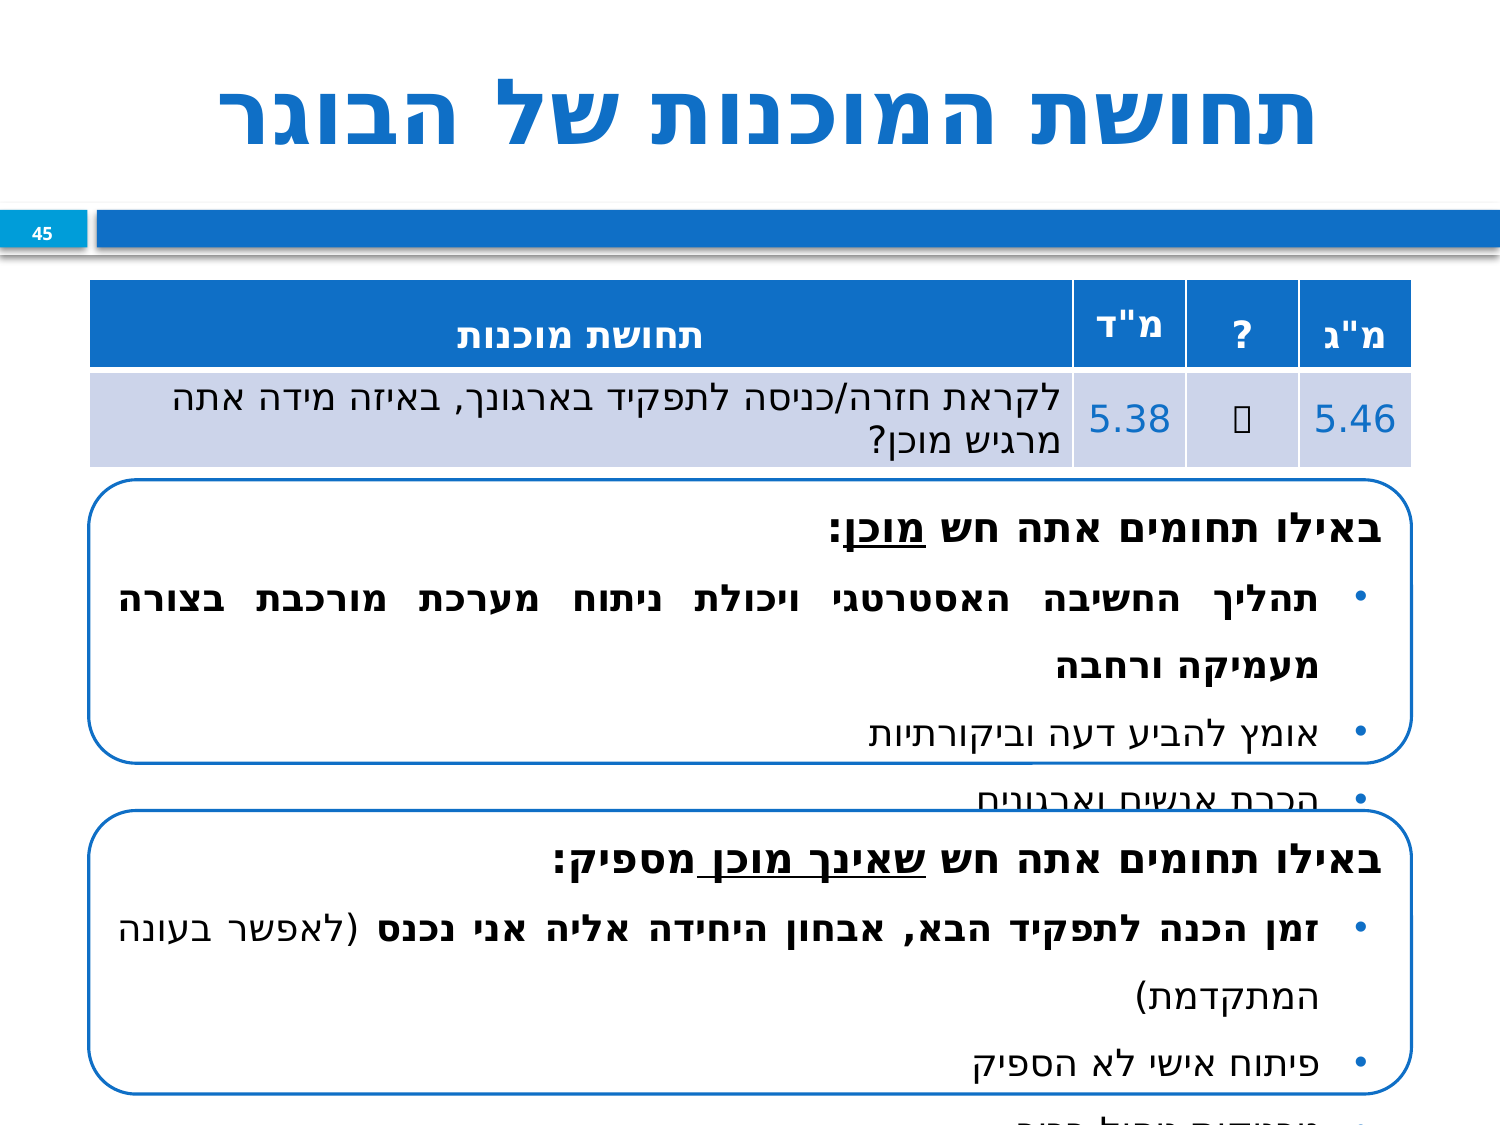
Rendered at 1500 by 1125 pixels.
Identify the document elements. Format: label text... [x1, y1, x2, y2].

table_cell 5.38 [1074, 373, 1185, 467]
table_header ? [1187, 280, 1298, 367]
table_cell לקראת חזרה/כניסה לתפקיד בארגונך, באיזה מידה אתה מרגיש מוכן? [90, 373, 1072, 467]
title תחושת המוכנות של הבוגר [100, 26, 1439, 190]
text_box באילו תחומים אתה חש מוכן: תהליך החשיבה האסטרטגי ויכולת ניתוח מערכת מורכבת בצורה מעמיקה ורחבה אומץ להביע דעה וביקורתיות הכרת אנשים וארגונים [87, 478, 1414, 765]
table_cell  [1187, 373, 1298, 467]
table_cell 5.46 [1300, 373, 1411, 467]
table_header מ"ג [1300, 280, 1411, 367]
text_box באילו תחומים אתה חש שאינך מוכן מספיק: זמן הכנה לתפקיד הבא, אבחון היחידה אליה אני נכנס (לאפשר בעונה המתקדמת) פיתוח אישי לא הספיק טכניקות ניהול בכיר [87, 808, 1414, 1096]
table_header מ"ד [1074, 280, 1185, 367]
table_header תחושת מוכנות [90, 280, 1072, 367]
slide_number 45 [0, 214, 87, 255]
